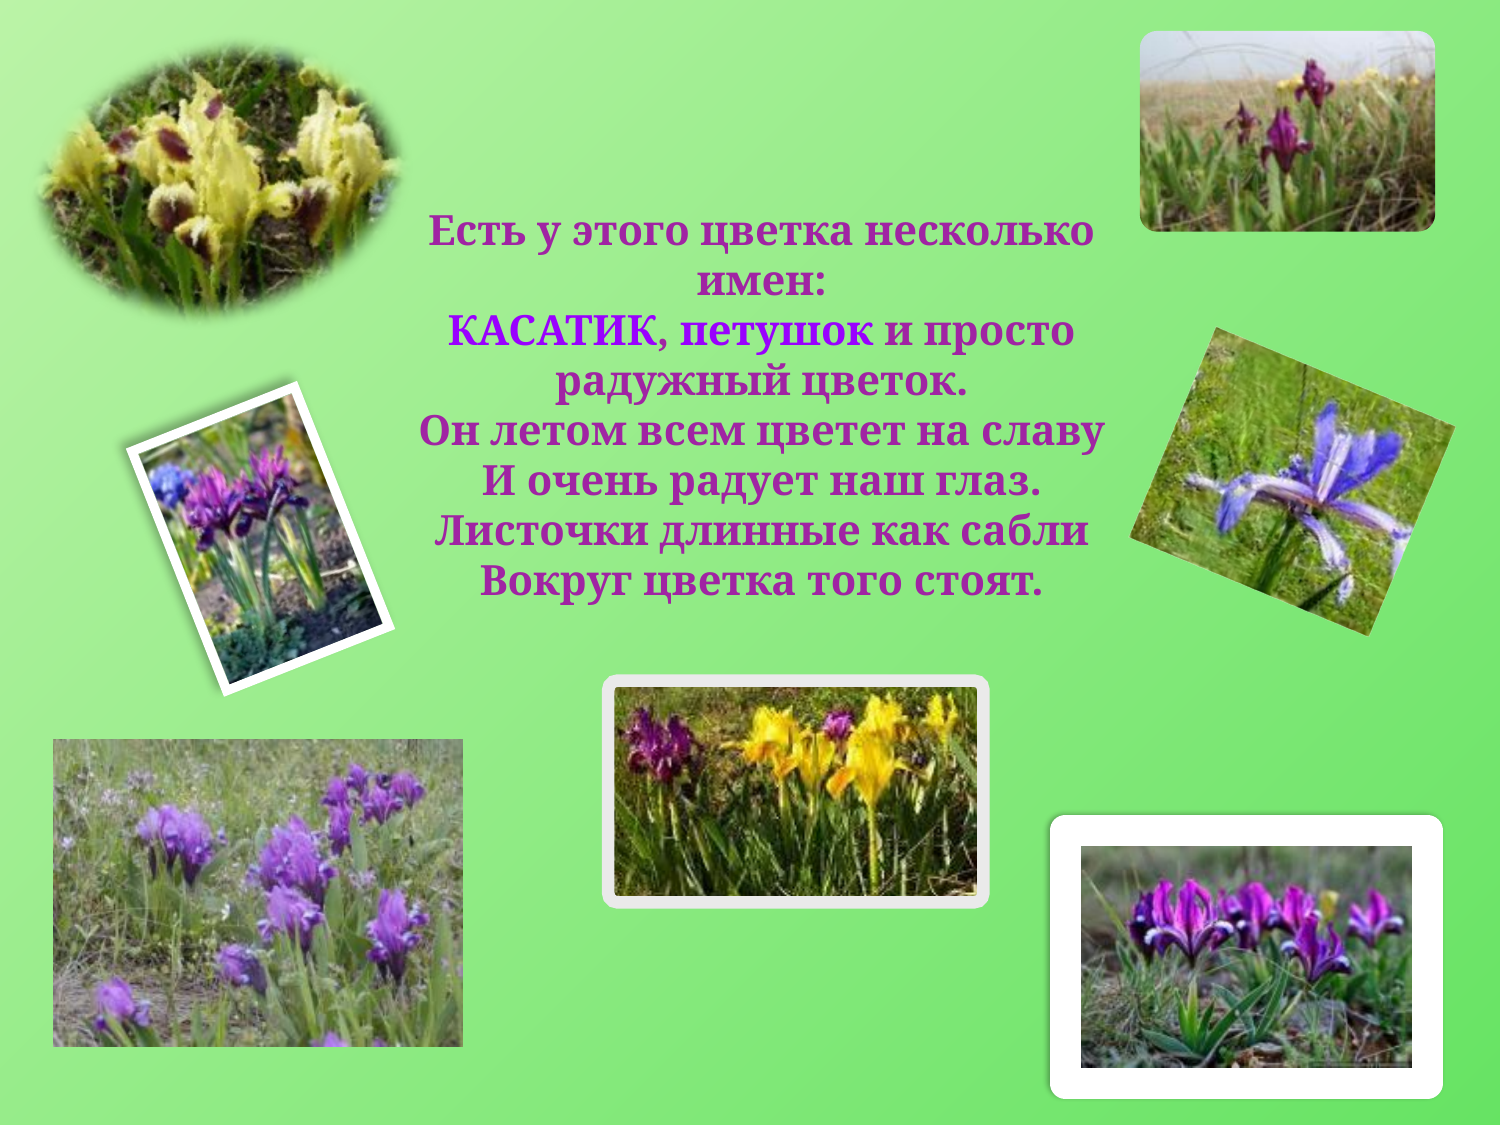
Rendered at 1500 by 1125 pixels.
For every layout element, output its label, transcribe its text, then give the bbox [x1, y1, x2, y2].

picture [1139, 30, 1436, 232]
picture [140, 395, 382, 683]
picture [607, 680, 984, 903]
picture [52, 739, 463, 1048]
picture [24, 34, 417, 329]
picture [1161, 328, 1455, 636]
picture [1080, 845, 1412, 1068]
text_box Есть у этого цветка несколько имен: КАСАТИК, петушок и просто радужный цветок. Он летом всем цветет на славу И очень радует наш глаз. Листочки длинные как сабли Вокруг цветка того стоят. [360, 196, 1164, 612]
